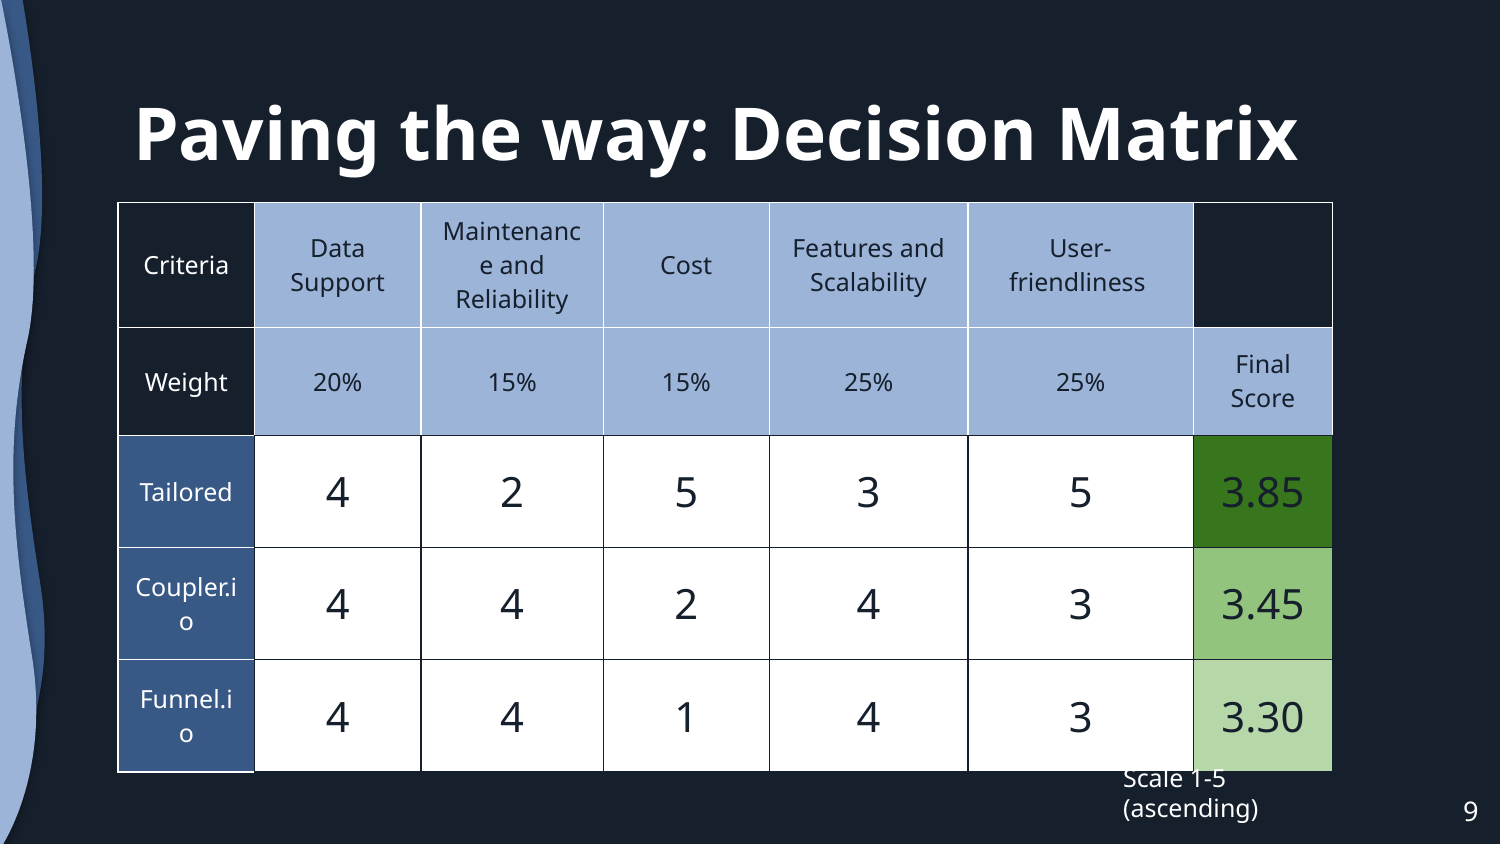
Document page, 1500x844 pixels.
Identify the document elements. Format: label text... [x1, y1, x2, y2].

table_header Features and Scalability [770, 203, 967, 327]
table_cell 5 [969, 436, 1193, 547]
table_cell 4 [255, 436, 420, 547]
table_cell 5 [604, 436, 769, 547]
table_cell 4 [255, 660, 420, 771]
table_cell 3.30 [1194, 660, 1332, 747]
table_cell Coupler.io [119, 548, 254, 659]
table_cell 3 [969, 548, 1193, 659]
table_cell 2 [604, 548, 769, 659]
text_box Scale 1-5 (ascending) [1108, 747, 1381, 780]
table_cell 3 [969, 660, 1193, 771]
table_cell 1 [604, 660, 769, 771]
table_cell 15% [422, 328, 603, 435]
table_cell 3.85 [1194, 436, 1332, 547]
table_header Cost [604, 203, 769, 327]
table_cell Final Score [1194, 328, 1332, 435]
slide_number 9 [1403, 779, 1494, 844]
table_header [1194, 203, 1332, 327]
table_cell Weight [119, 328, 254, 435]
table_cell Funnel.io [119, 660, 254, 771]
table_cell 25% [969, 328, 1193, 435]
table_cell 15% [604, 328, 769, 435]
title Paving the way: Decision Matrix [118, 72, 1477, 167]
table_cell 20% [255, 328, 420, 435]
table_cell 4 [422, 660, 603, 771]
table_cell 2 [422, 436, 603, 547]
table_header Criteria [119, 203, 254, 327]
table_cell 4 [255, 548, 420, 659]
table_header User-friendliness [969, 203, 1193, 327]
table_cell 4 [770, 660, 967, 771]
table_cell 25% [770, 328, 967, 435]
table_cell Tailored [119, 436, 254, 547]
table_header Maintenance and Reliability [422, 203, 603, 327]
table_header Data Support [255, 203, 420, 327]
table_cell 4 [422, 548, 603, 659]
table_cell 3 [770, 436, 967, 547]
table_cell 4 [770, 548, 967, 659]
table_cell 3.45 [1194, 548, 1332, 659]
